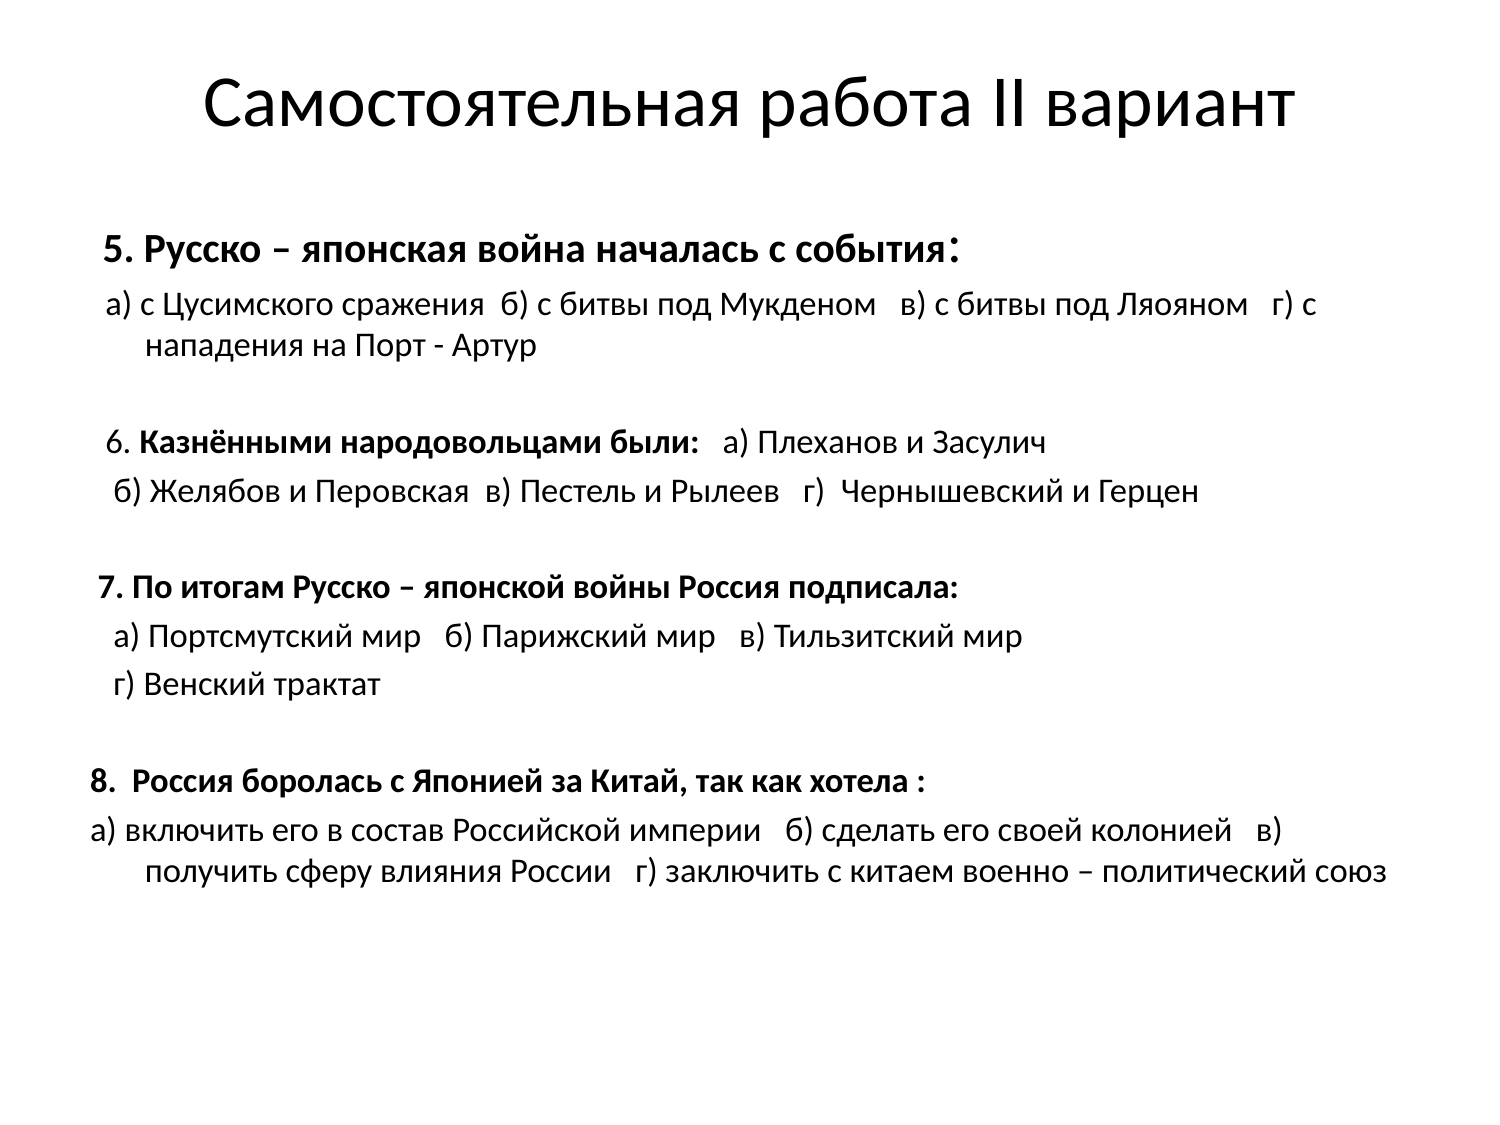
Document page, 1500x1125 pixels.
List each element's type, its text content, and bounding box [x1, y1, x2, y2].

title Самостоятельная работа II вариант [75, 45, 1425, 150]
list 5. Русско – японская война началась с события: а) с Цусимского сражения б) с битвы под Мукденом в) с битвы под Ляояном г) с нападения на Порт - Артур 6. Казнёнными народовольцами были: а) Плеханов и Засулич б) Желябов и Перовская в) Пестель и Рылеев г) Чернышевский и Герцен 7. По итогам Русско – японской войны Россия подписала: а) Портсмутский мир б) Парижский мир в) Тильзитский мир г) Венский трактат 8. Россия боролась с Японией за Китай, так как хотела : а) включить его в состав Российской империи б) сделать его своей колонией в) получить сферу влияния России г) заключить с китаем военно – политический союз [75, 200, 1425, 1005]
